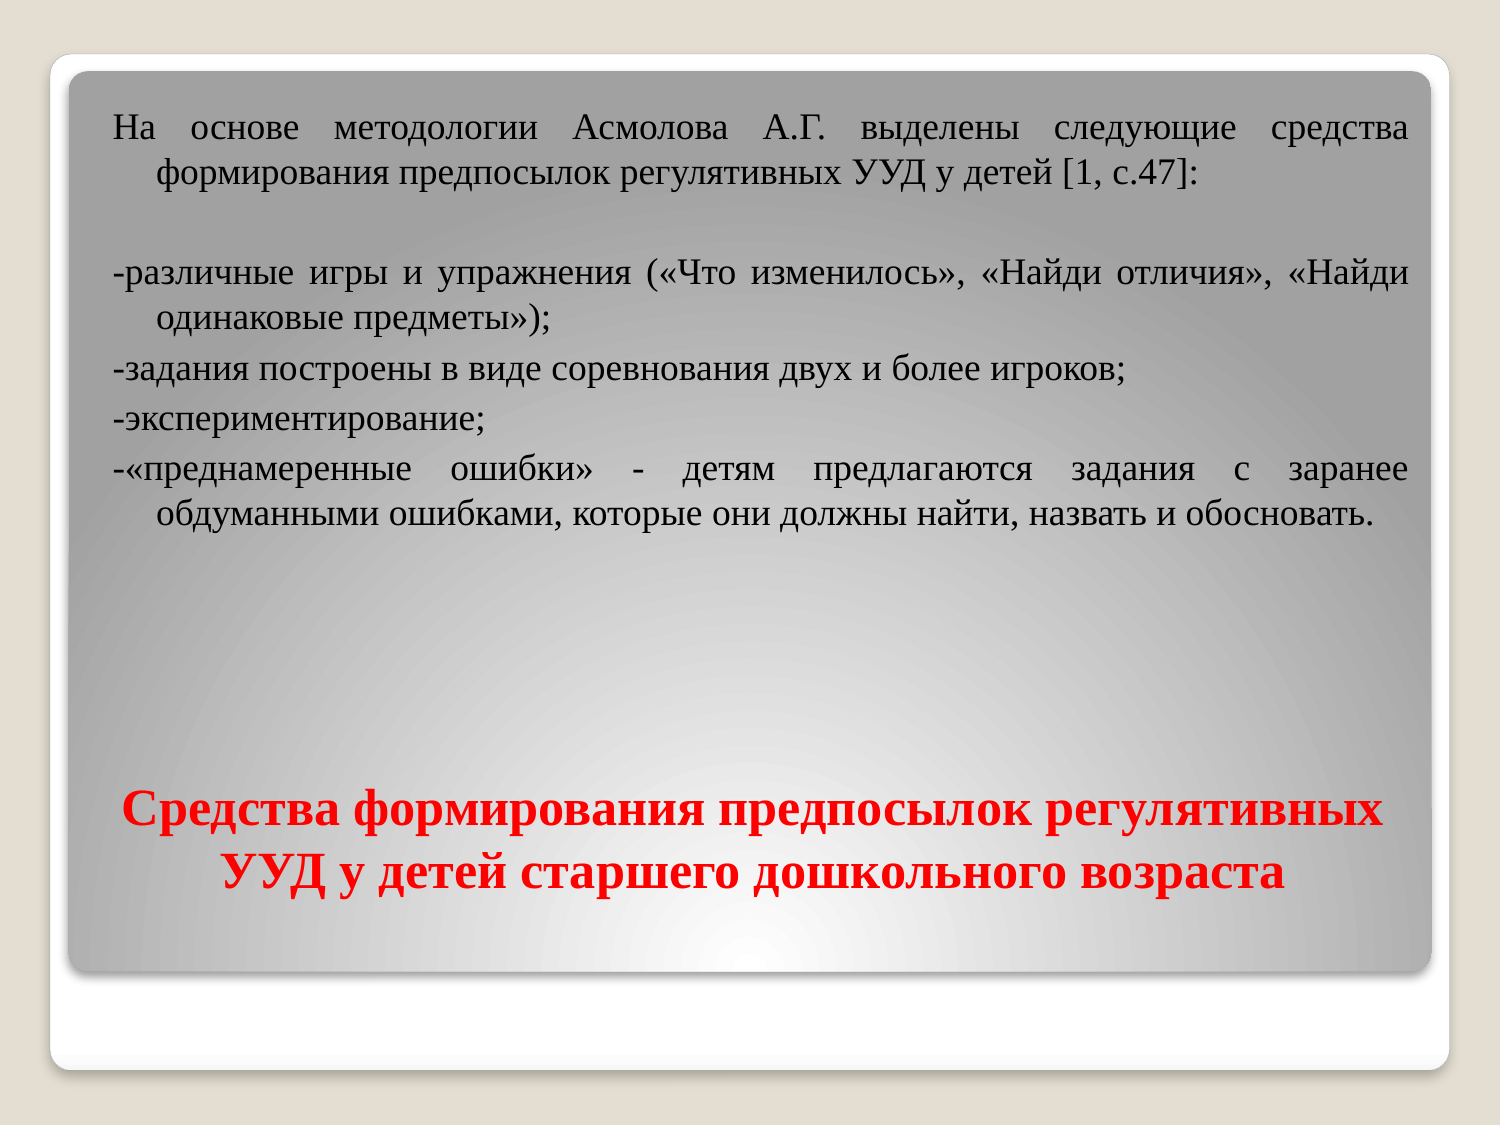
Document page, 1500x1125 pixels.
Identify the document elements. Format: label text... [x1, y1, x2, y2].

list На основе методологии Асмолова А.Г. выделены следующие средства формирования предпосылок регулятивных УУД у детей [1, с.47]: -различные игры и упражнения («Что изменилось», «Найди отличия», «Найди одинаковые предметы»); -задания построены в виде соревнования двух и более игроков; -экспериментирование; -«преднамеренные ошибки» - детям предлагаются задания с заранее обдуманными ошибками, которые они должны найти, назвать и обосновать. [82, 86, 1425, 774]
title Средства формирования предпосылок регулятивных УУД у детей старшего дошкольного возраста [82, 774, 1425, 990]
